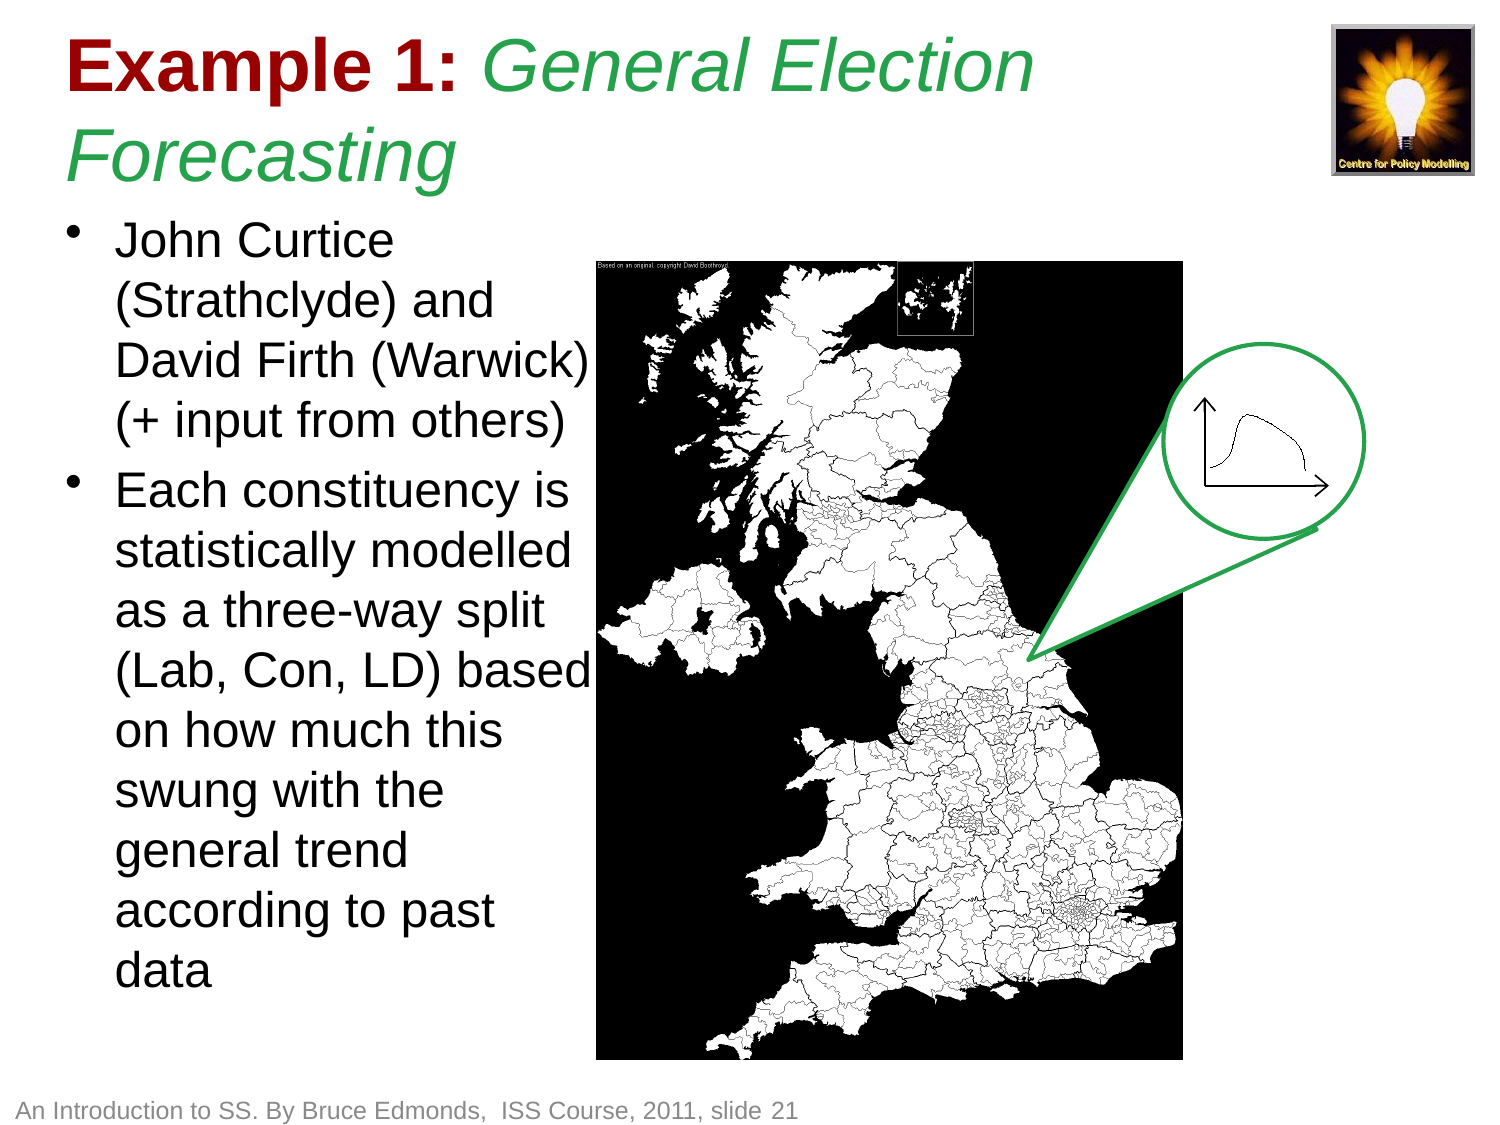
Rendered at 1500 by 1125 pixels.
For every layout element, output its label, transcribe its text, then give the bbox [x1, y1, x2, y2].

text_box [988, 343, 1365, 657]
picture [1331, 24, 1475, 176]
list John Curtice (Strathclyde) and David Firth (Warwick) (+ input from others) Each constituency is statistically modelled as a three-way split (Lab, Con, LD) based on how much this swung with the general trend according to past data [50, 200, 621, 1050]
title Example 1: General Election Forecasting [50, 37, 1313, 175]
picture [596, 260, 1183, 1061]
footer An Introduction to SS. By Bruce Edmonds, ISS Course, 2011, slide 21 [0, 1093, 1500, 1125]
